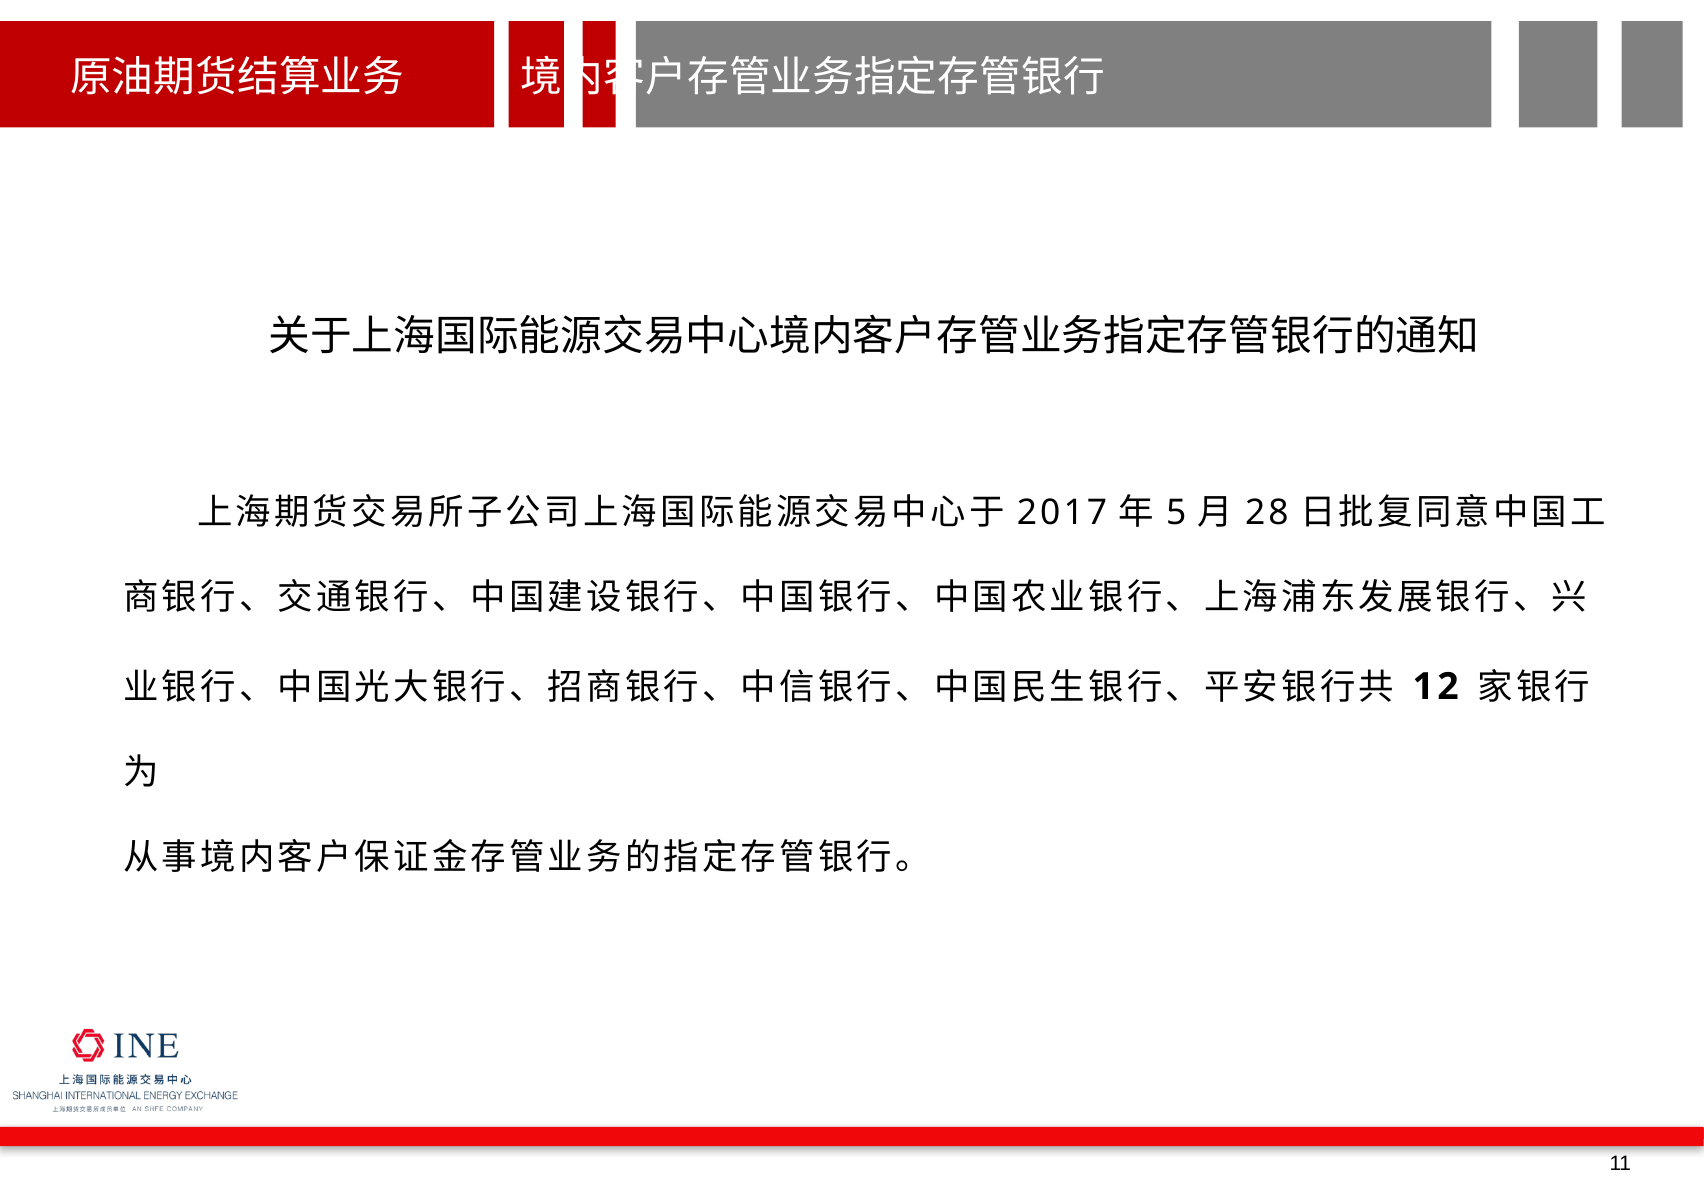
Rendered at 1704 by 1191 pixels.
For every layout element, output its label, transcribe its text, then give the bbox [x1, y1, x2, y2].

text_box 关于上海国际能源交易中心境内客户存管业务指定存管银行的通知 [108, 301, 1639, 367]
text_box 上海期货交易所子公司上海国际能源交易中心于2017年5月28日批复同意中国工商银行、交通银行、中国建设银行、中国银行、中国农业银行、上海浦东发展银行、兴业银行、中国光大银行、招商银行、中信银行、中国民生银行、平安银行共 12 家银行为 从事境内客户保证金存管业务的指定存管银行。 [108, 439, 1639, 885]
picture [0, 1011, 244, 1128]
slide_number 11 [1554, 1157, 1645, 1190]
title 原油期货结算业务 境内客户存管业务指定存管银行 [56, 21, 1476, 128]
text_box [0, 1126, 1704, 1147]
